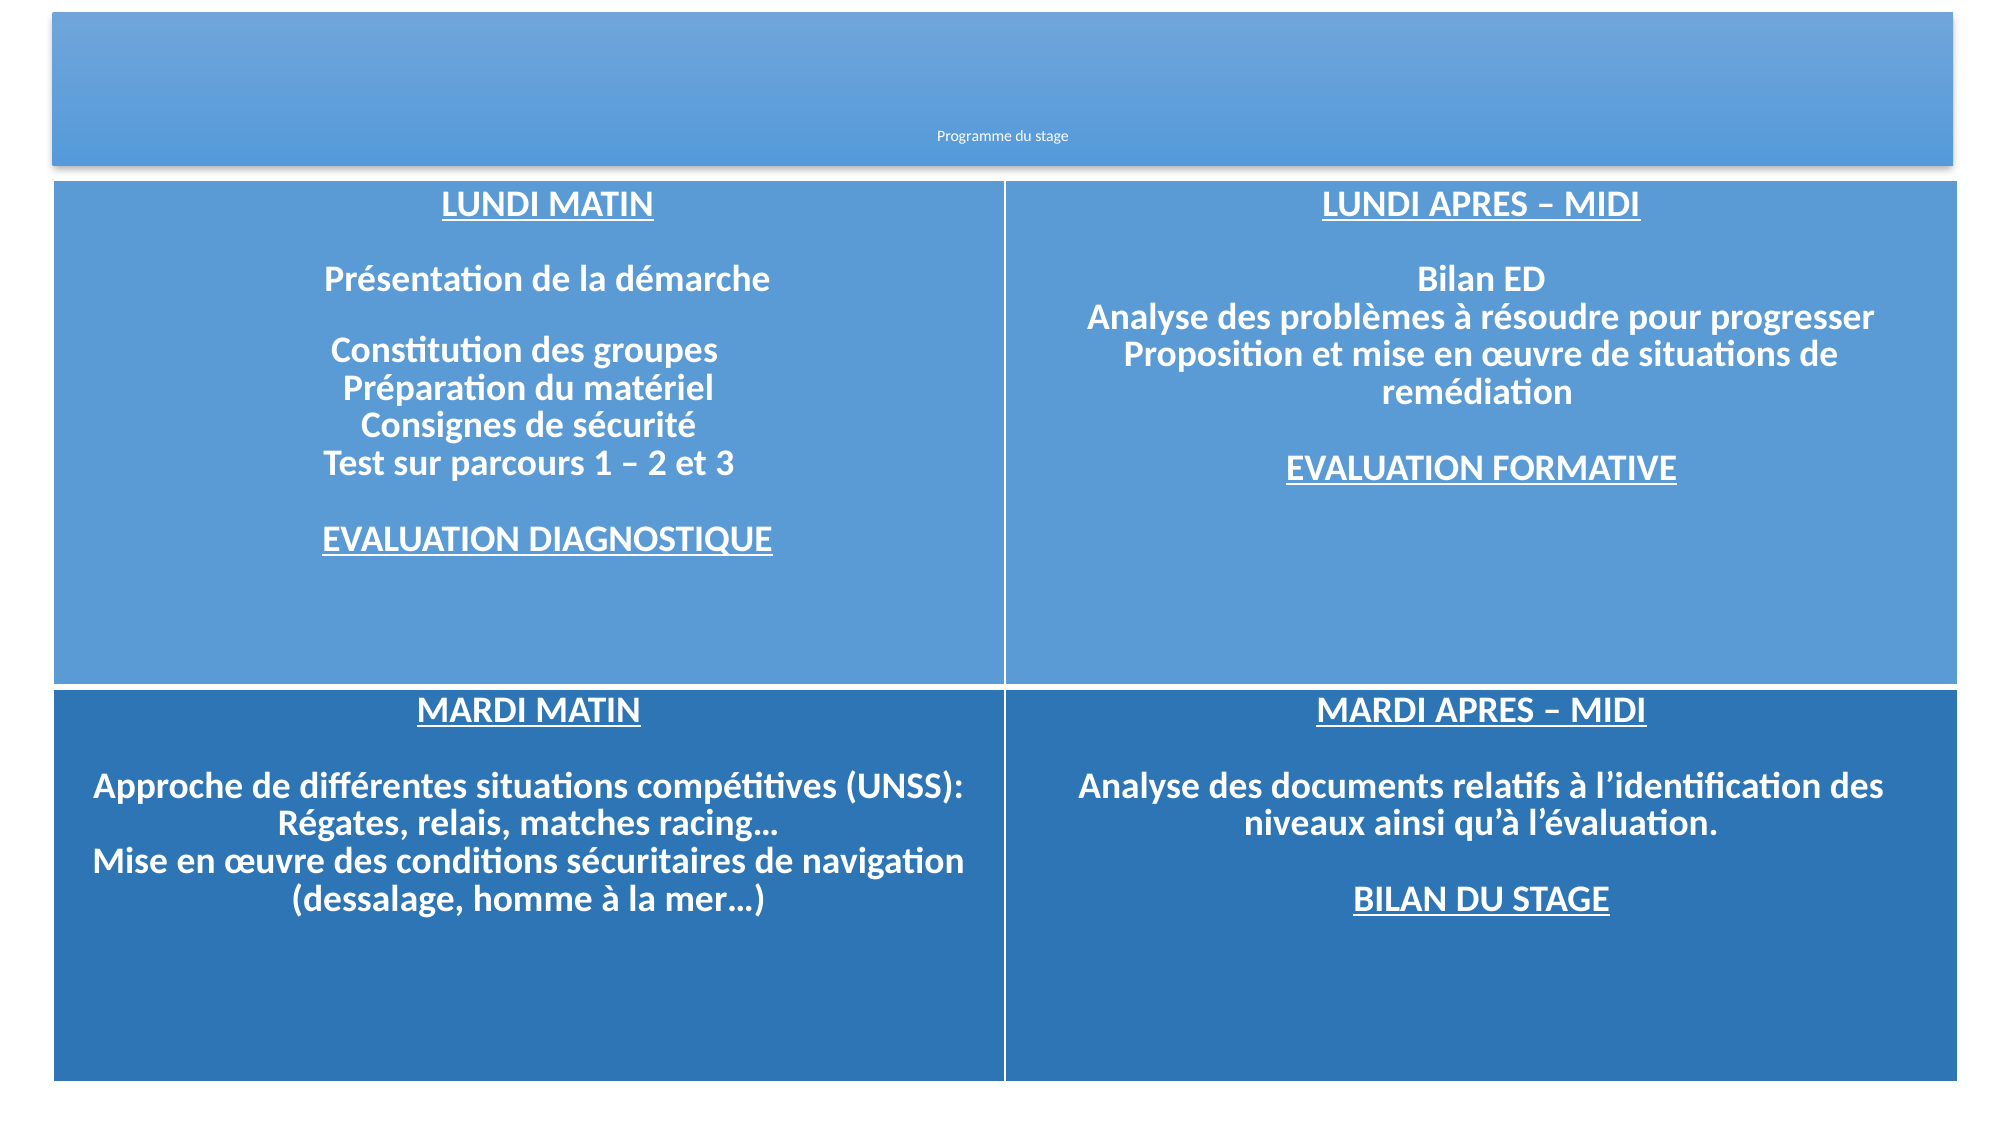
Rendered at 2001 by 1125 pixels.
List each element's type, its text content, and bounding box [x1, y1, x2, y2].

table_header LUNDI MATIN Présentation de la démarche Constitution des groupes Préparation du matériel Consignes de sécurité Test sur parcours 1 – 2 et 3 EVALUATION DIAGNOSTIQUE [54, 181, 1004, 684]
table_cell MARDI APRES – MIDI Analyse des documents relatifs à l’identification des niveaux ainsi qu’à l’évaluation. BILAN DU STAGE [1006, 690, 1957, 1081]
table_header LUNDI APRES – MIDI Bilan ED Analyse des problèmes à résoudre pour progresser Proposition et mise en œuvre de situations de remédiation EVALUATION FORMATIVE [1006, 181, 1957, 684]
title Programme du stage [52, 12, 1954, 166]
table_cell MARDI MATIN Approche de différentes situations compétitives (UNSS): Régates, relais, matches racing… Mise en œuvre des conditions sécuritaires de navigation (dessalage, homme à la mer…) [54, 690, 1004, 1081]
